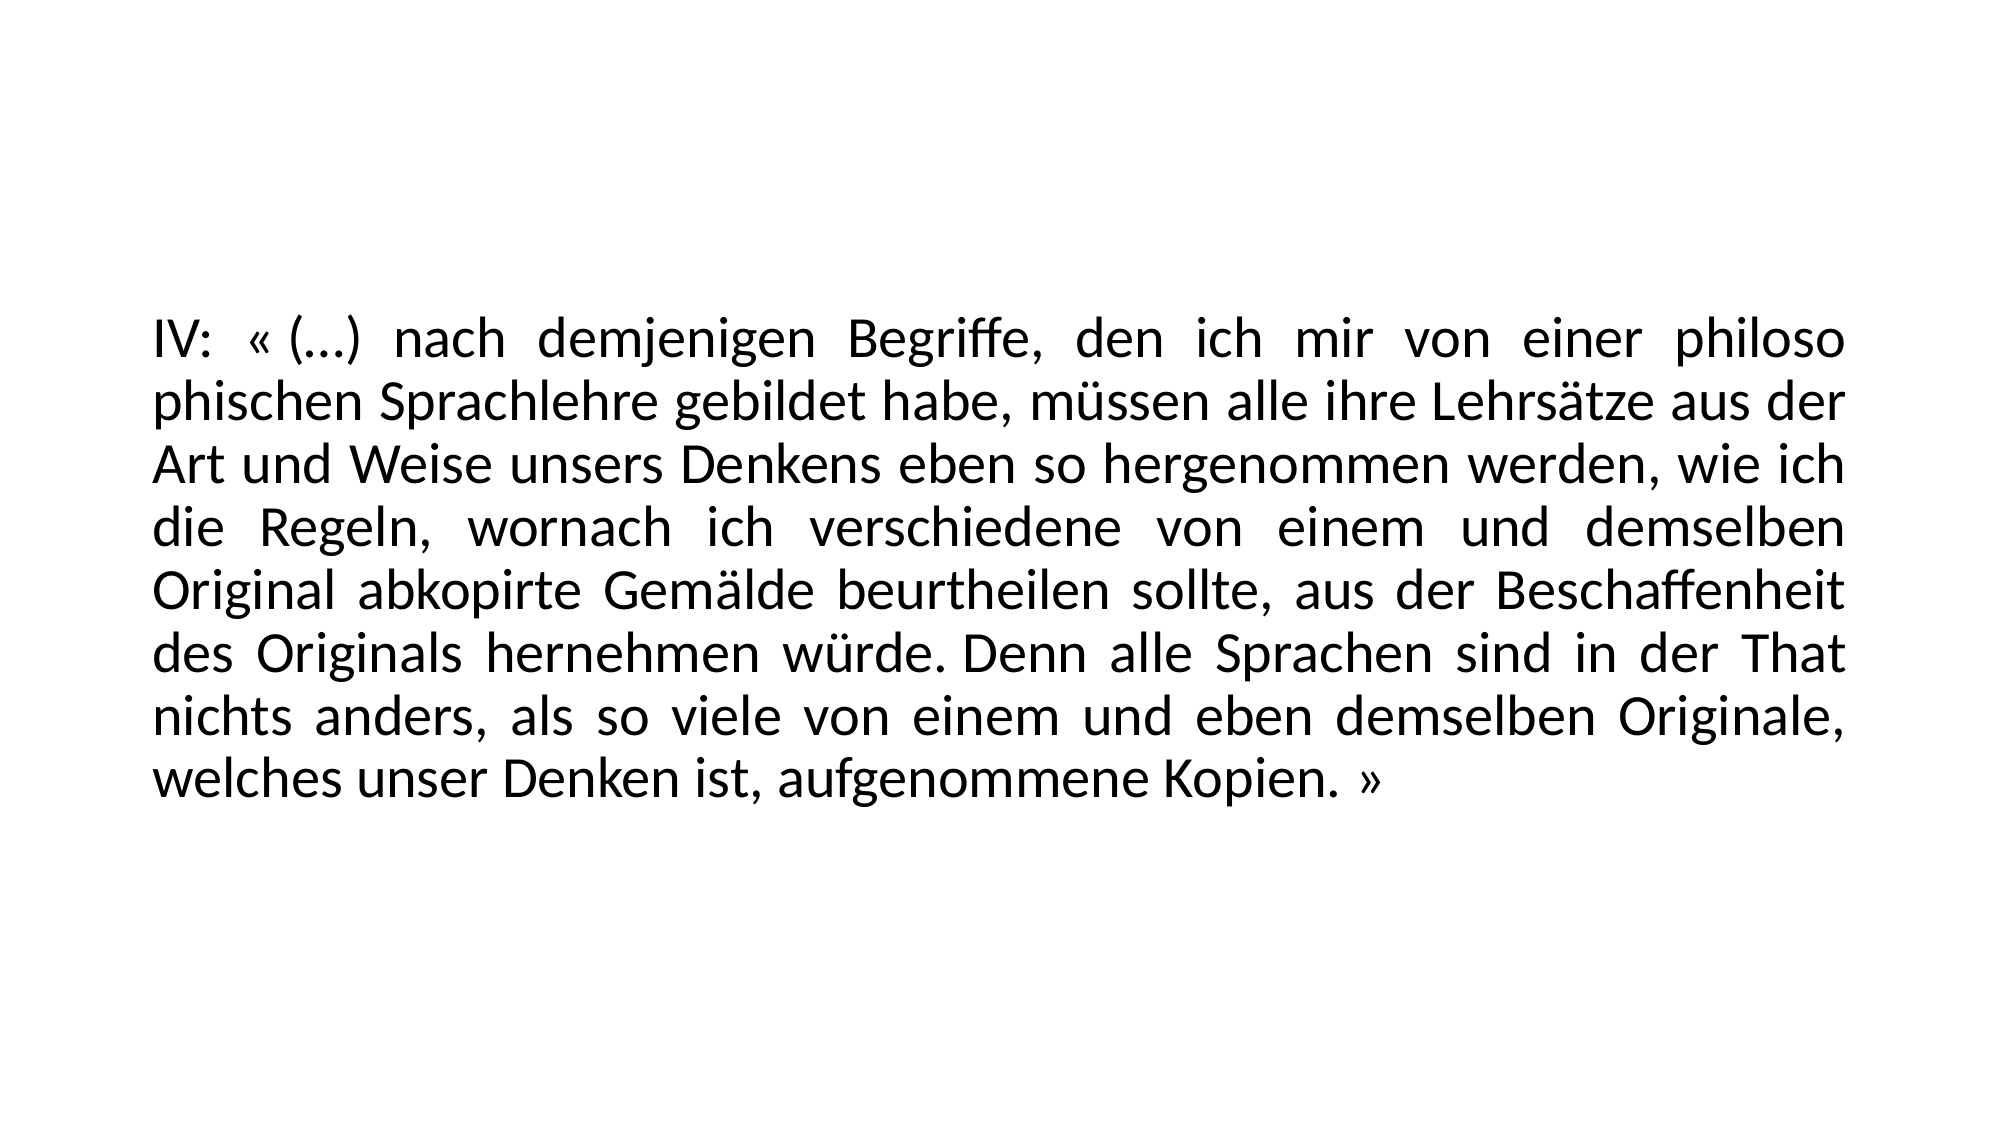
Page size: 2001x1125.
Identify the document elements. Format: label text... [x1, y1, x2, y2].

list IV: « (…) nach demjenigen Begriffe, den ich mir von einer philoso­phischen Sprachlehre gebildet habe, müssen alle ihre Lehrsätze aus der Art und Weise unsers Denkens eben so hergenommen werden, wie ich die Regeln, wornach ich verschiedene von einem und demselben Original abkopirte Gemälde beurtheilen sollte, aus der Beschaffenheit des Originals hernehmen würde. Denn alle Sprachen sind in der That nichts anders, als so viele von einem und eben demselben Originale, welches unser Denken ist, aufgenommene Kopien. » [137, 299, 1863, 1014]
